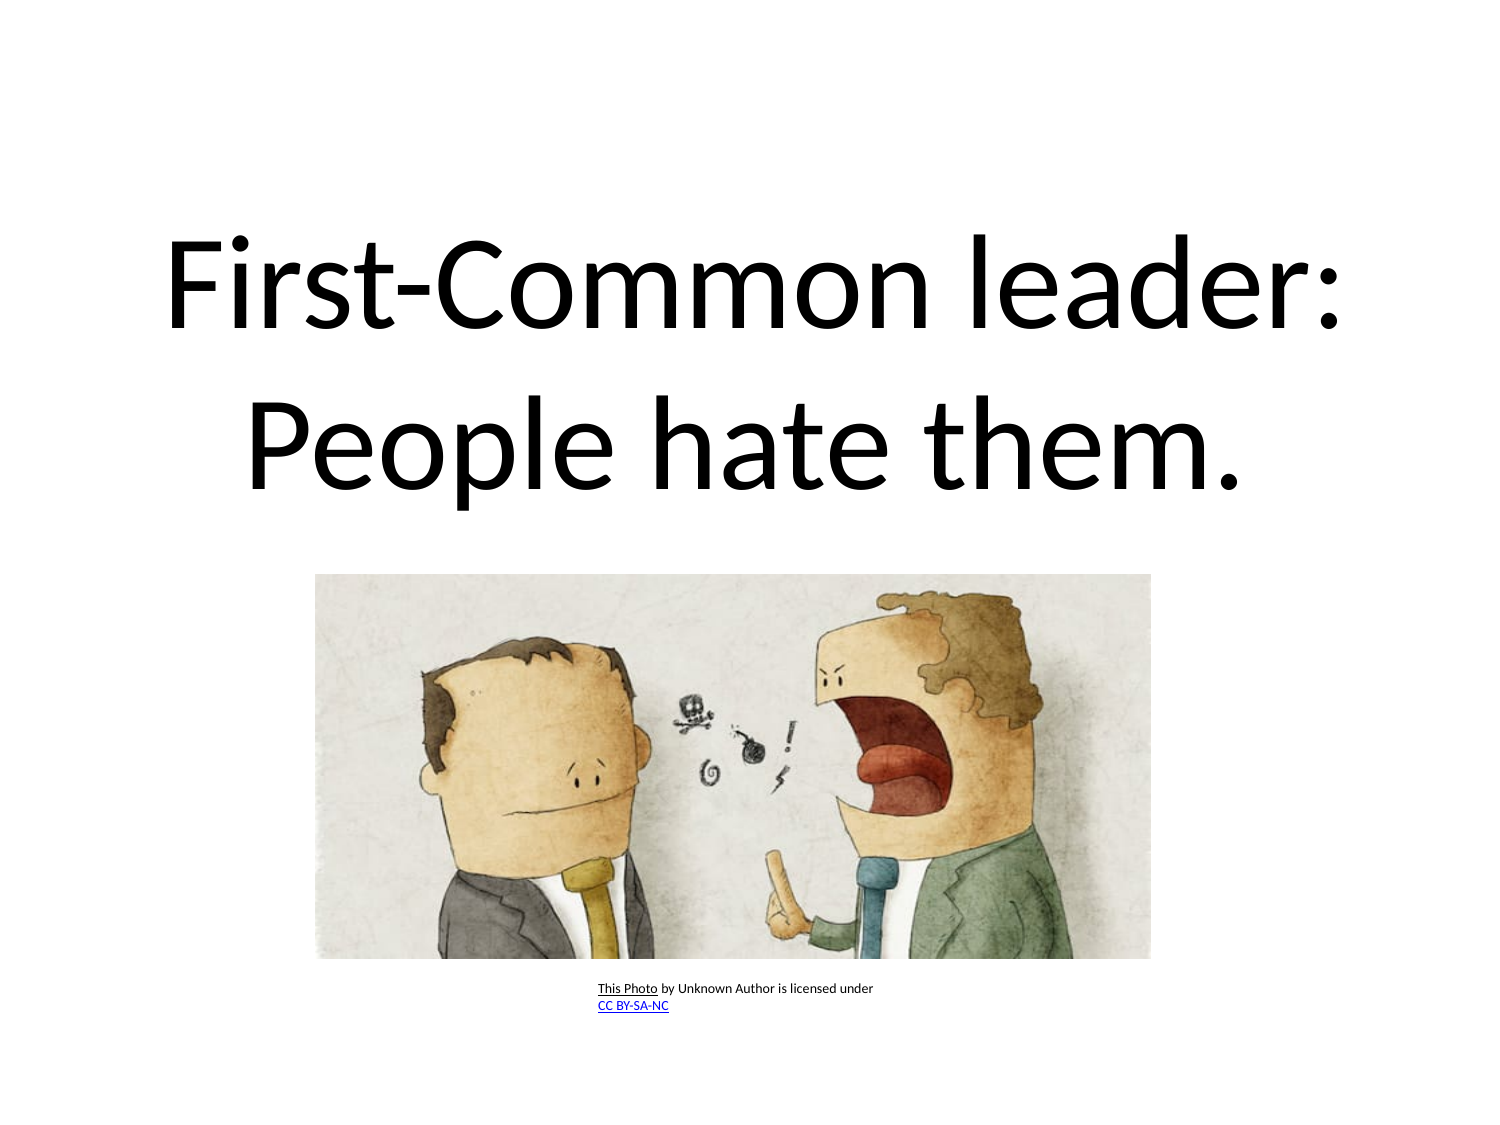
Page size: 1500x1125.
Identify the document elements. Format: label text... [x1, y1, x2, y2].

title First-Common leader: People hate them. [12, 185, 1480, 525]
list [314, 574, 1152, 959]
text_box This Photo by Unknown Author is licensed under CC BY-SA-NC [583, 972, 941, 1021]
